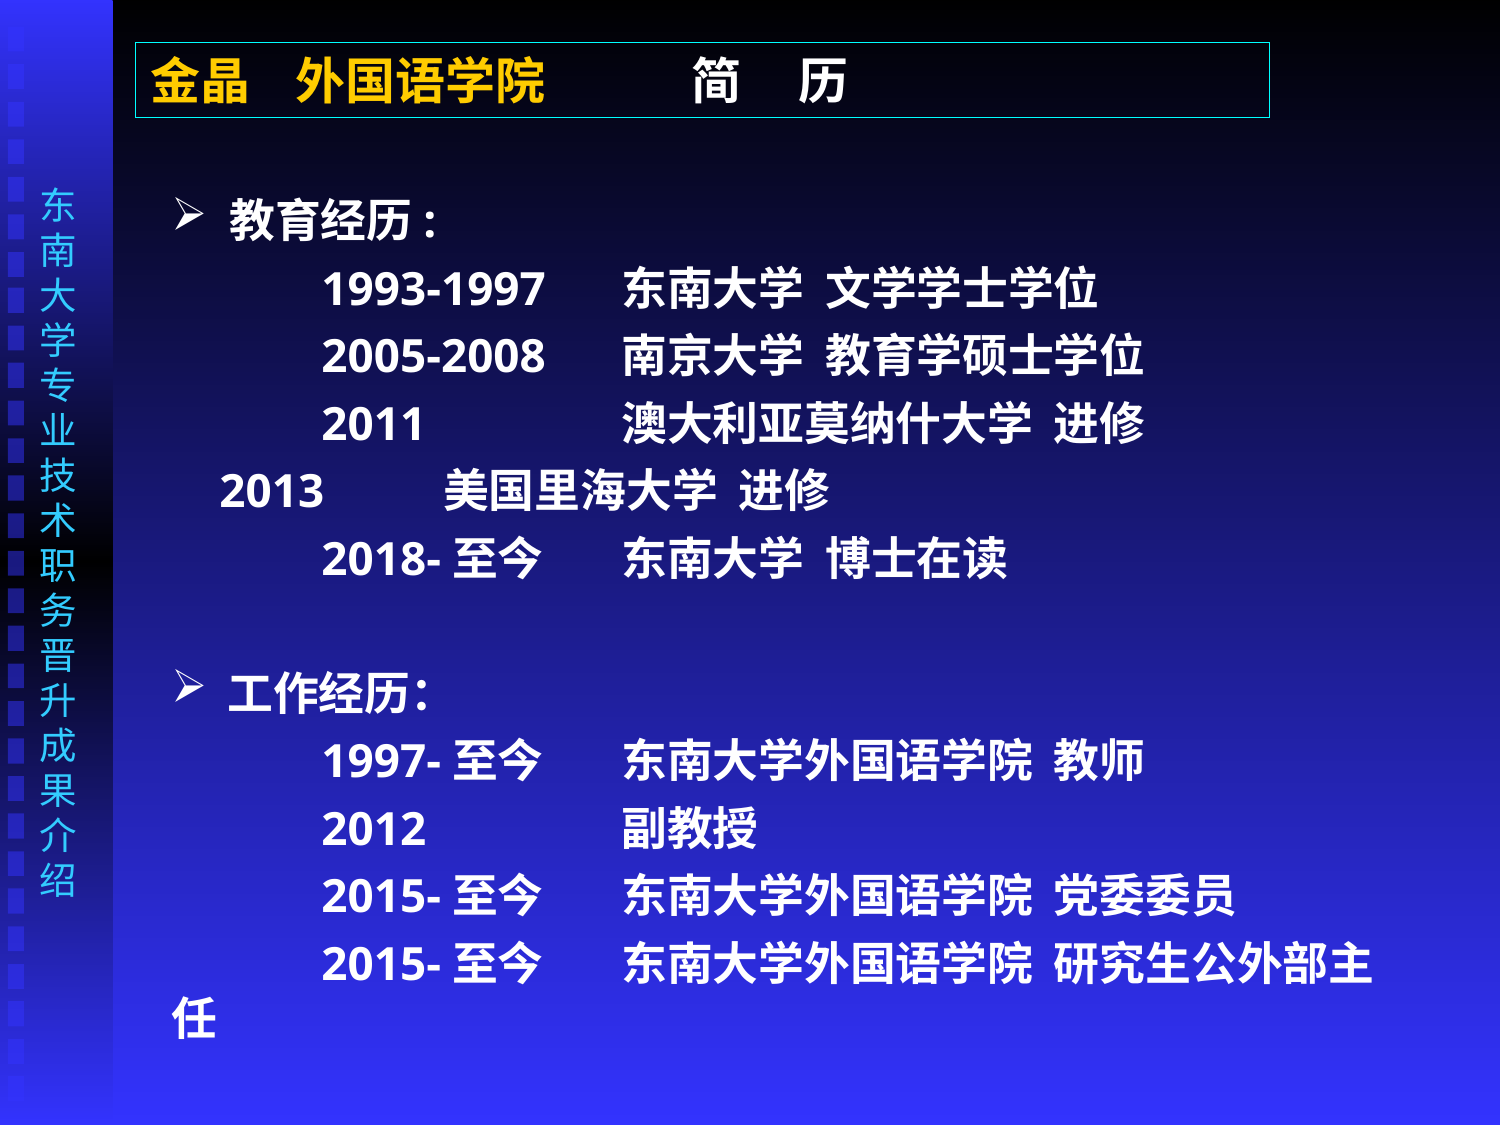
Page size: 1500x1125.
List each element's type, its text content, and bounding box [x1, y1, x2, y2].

text_box 金晶 外国语学院 简 历 [135, 42, 1270, 118]
text_box 教育经历: 1993-1997 东南大学 文学学士学位 2005-2008 南京大学 教育学硕士学位 2011 澳大利亚莫纳什大学 进修 2013 美国里海大学 进修 2018-至今 东南大学 博士在读 工作经历： 1997-至今 东南大学外国语学院 教师 2012 副教授 2015-至今 东南大学外国语学院 党委委员 2015-至今 东南大学外国语学院 研究生公外部主任 [100, 184, 1425, 1052]
